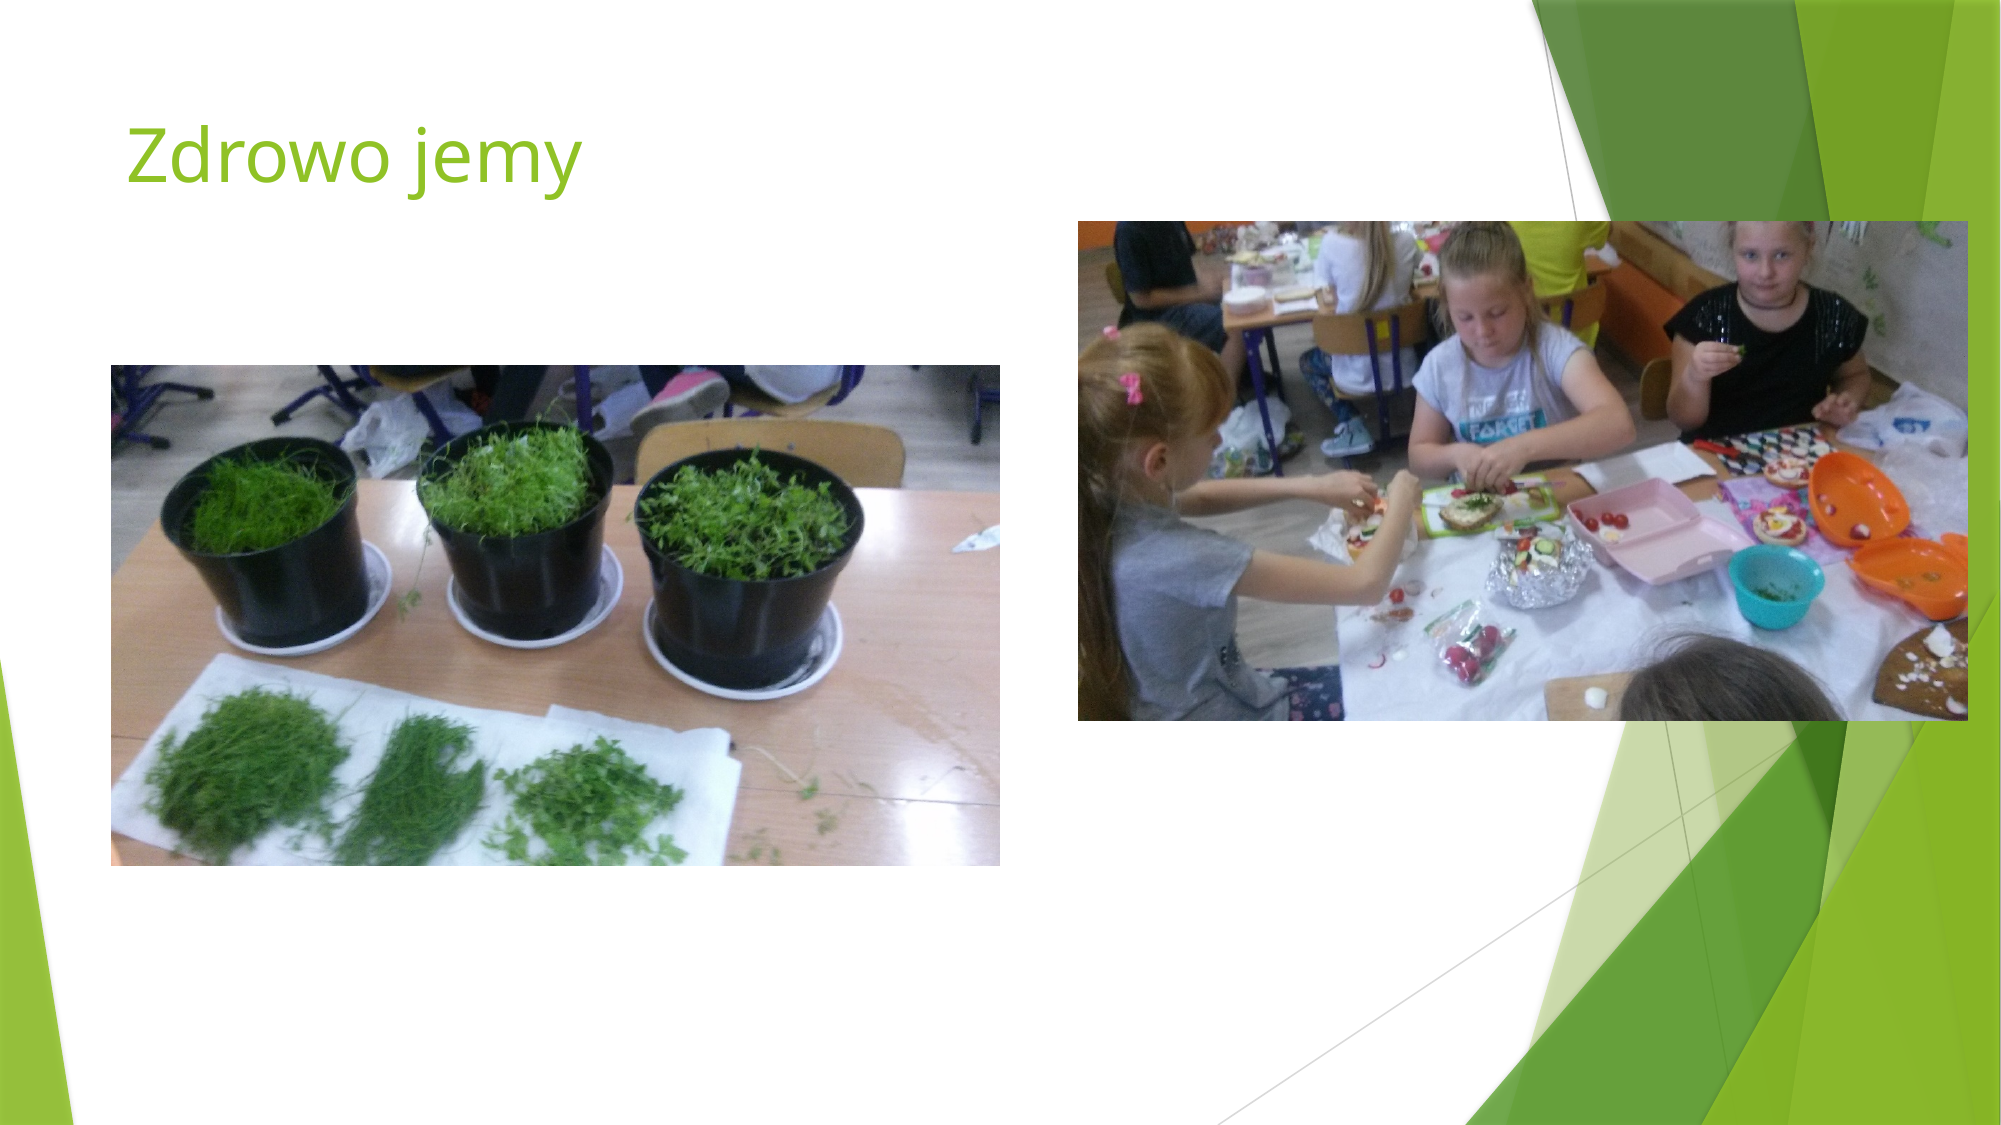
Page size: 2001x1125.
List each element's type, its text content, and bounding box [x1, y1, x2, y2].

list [1078, 220, 1969, 722]
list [110, 365, 1001, 867]
title Zdrowo jemy [111, 99, 1522, 317]
